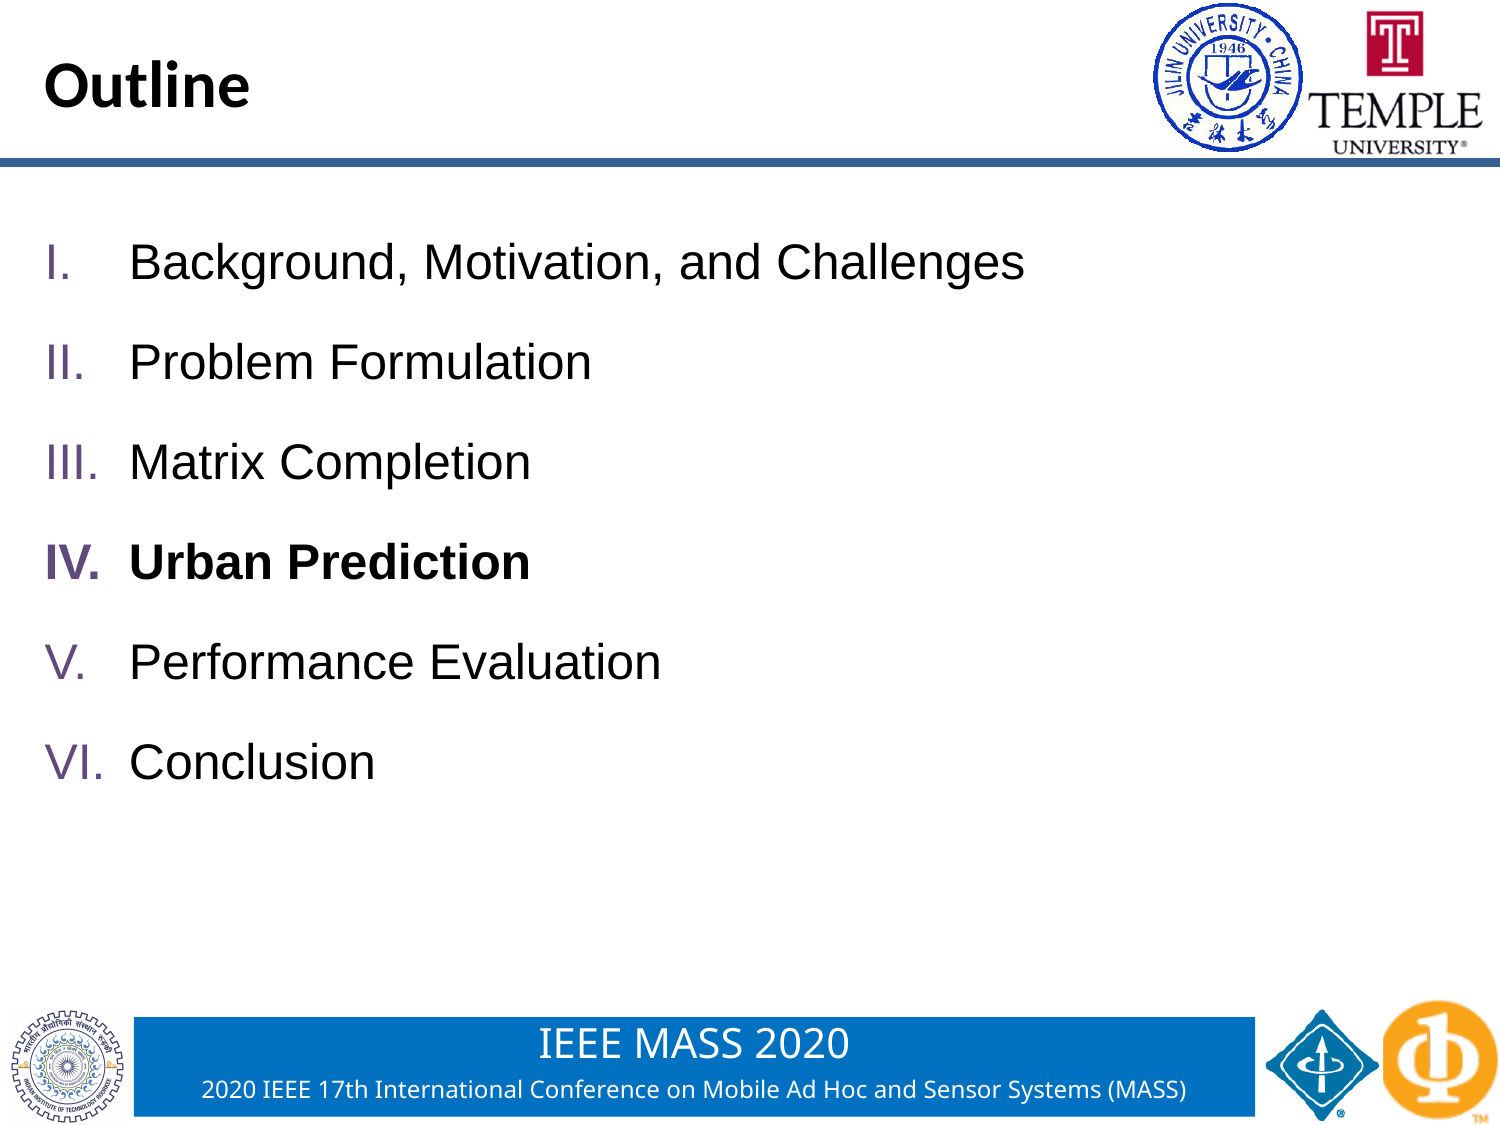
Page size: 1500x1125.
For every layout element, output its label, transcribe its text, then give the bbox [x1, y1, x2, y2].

picture [1140, 0, 1484, 168]
picture [1261, 995, 1500, 1125]
title Outline [29, 33, 1135, 130]
picture [8, 1008, 128, 1125]
list Background, Motivation, and Challenges Problem Formulation Matrix Completion Urban Prediction Performance Evaluation Conclusion [29, 192, 1468, 996]
